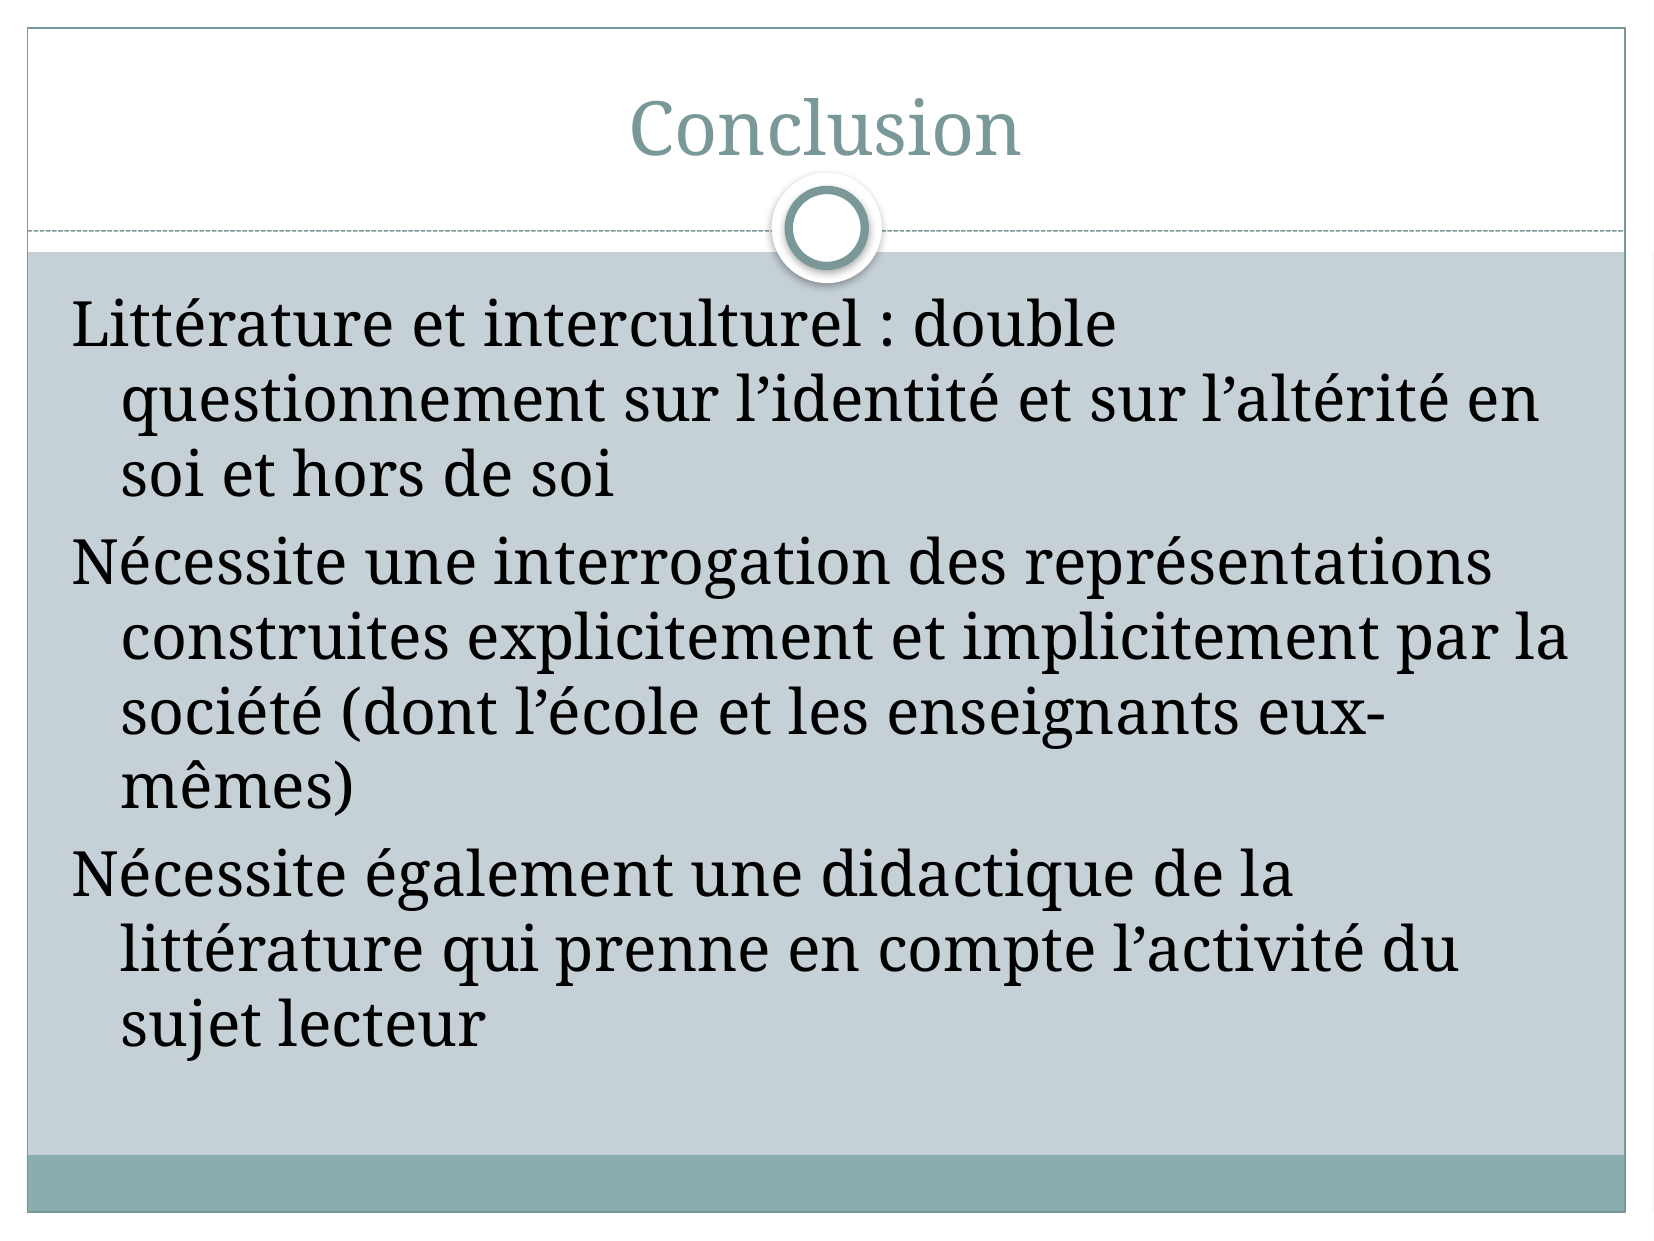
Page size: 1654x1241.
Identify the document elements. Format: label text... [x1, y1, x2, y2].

list Littérature et interculturel : double questionnement sur l’identité et sur l’altérité en soi et hors de soi Nécessite une interrogation des représentations construites explicitement et implicitement par la société (dont l’école et les enseignants eux-mêmes) Nécessite également une didactique de la littérature qui prenne en compte l’activité du sujet lecteur [54, 276, 1593, 1103]
title Conclusion [54, 41, 1598, 179]
